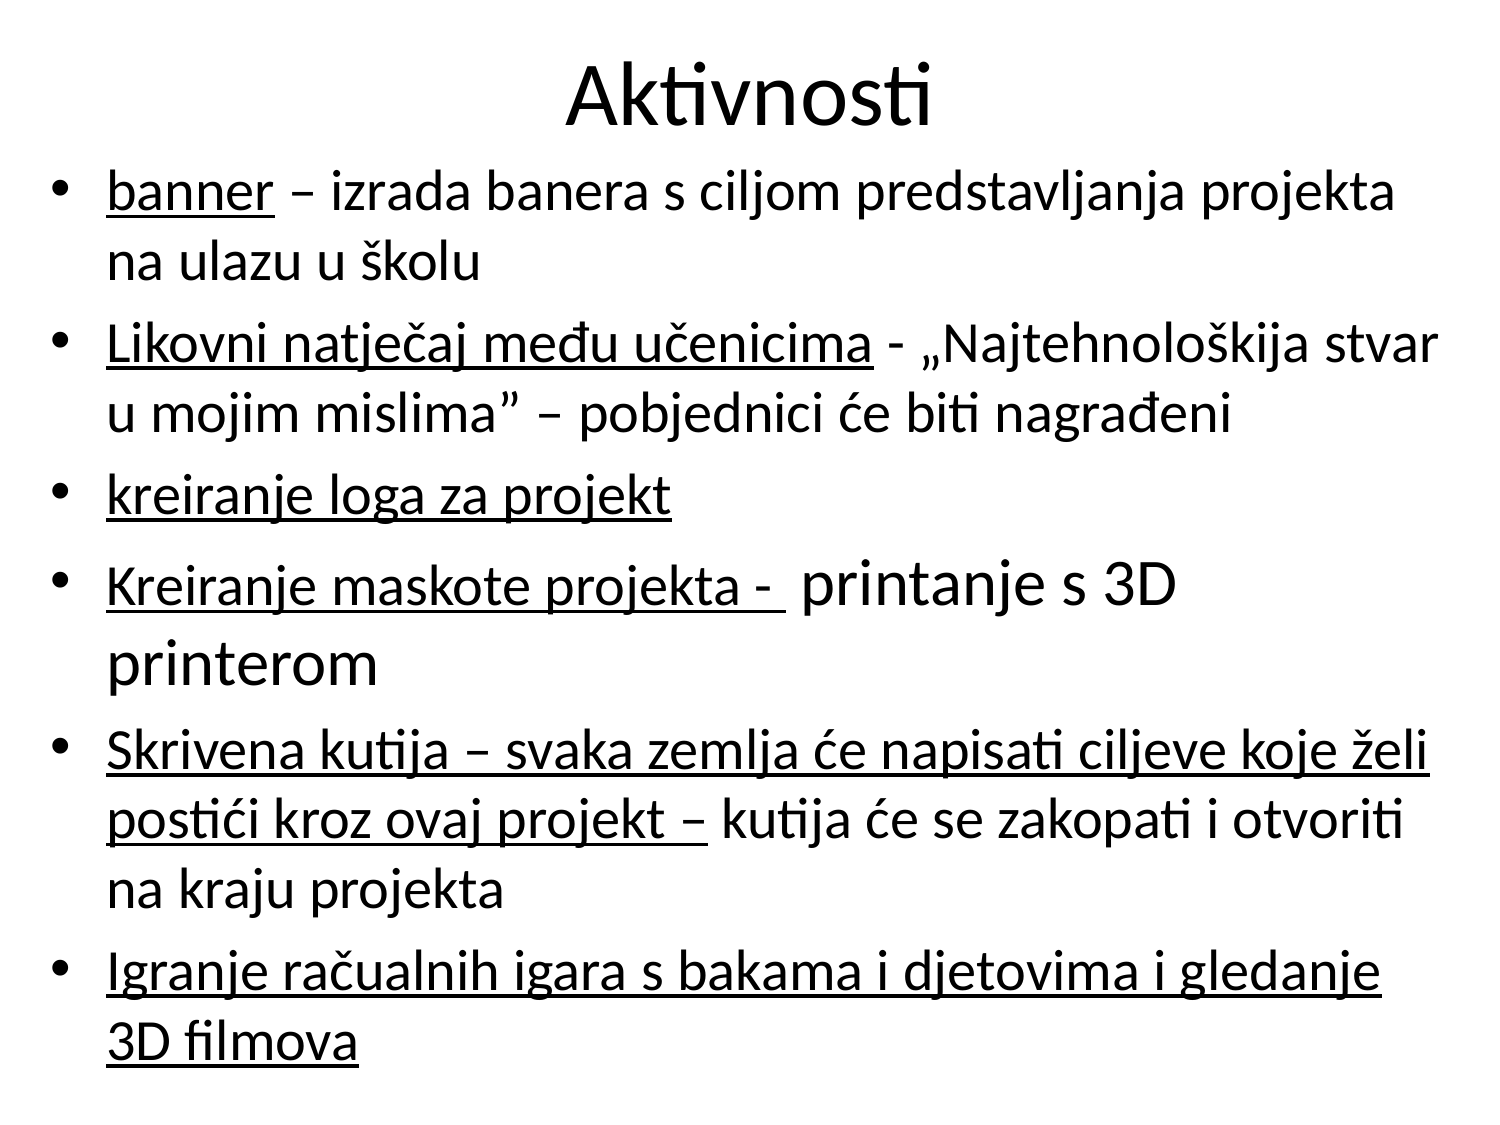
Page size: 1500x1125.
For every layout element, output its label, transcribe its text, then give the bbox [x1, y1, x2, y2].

title Aktivnosti [74, 30, 1426, 144]
list banner – izrada banera s ciljom predstavljanja projekta na ulazu u školu Likovni natječaj među učenicima - „Najtehnološkija stvar u mojim mislima” – pobjednici će biti nagrađeni kreiranje loga za projekt Kreiranje maskote projekta - printanje s 3D printerom Skrivena kutija – svaka zemlja će napisati ciljeve koje želi postići kroz ovaj projekt – kutija će se zakopati i otvoriti na kraju projekta Igranje račualnih igara s bakama i djetovima i gledanje 3D filmova [34, 144, 1471, 1107]
